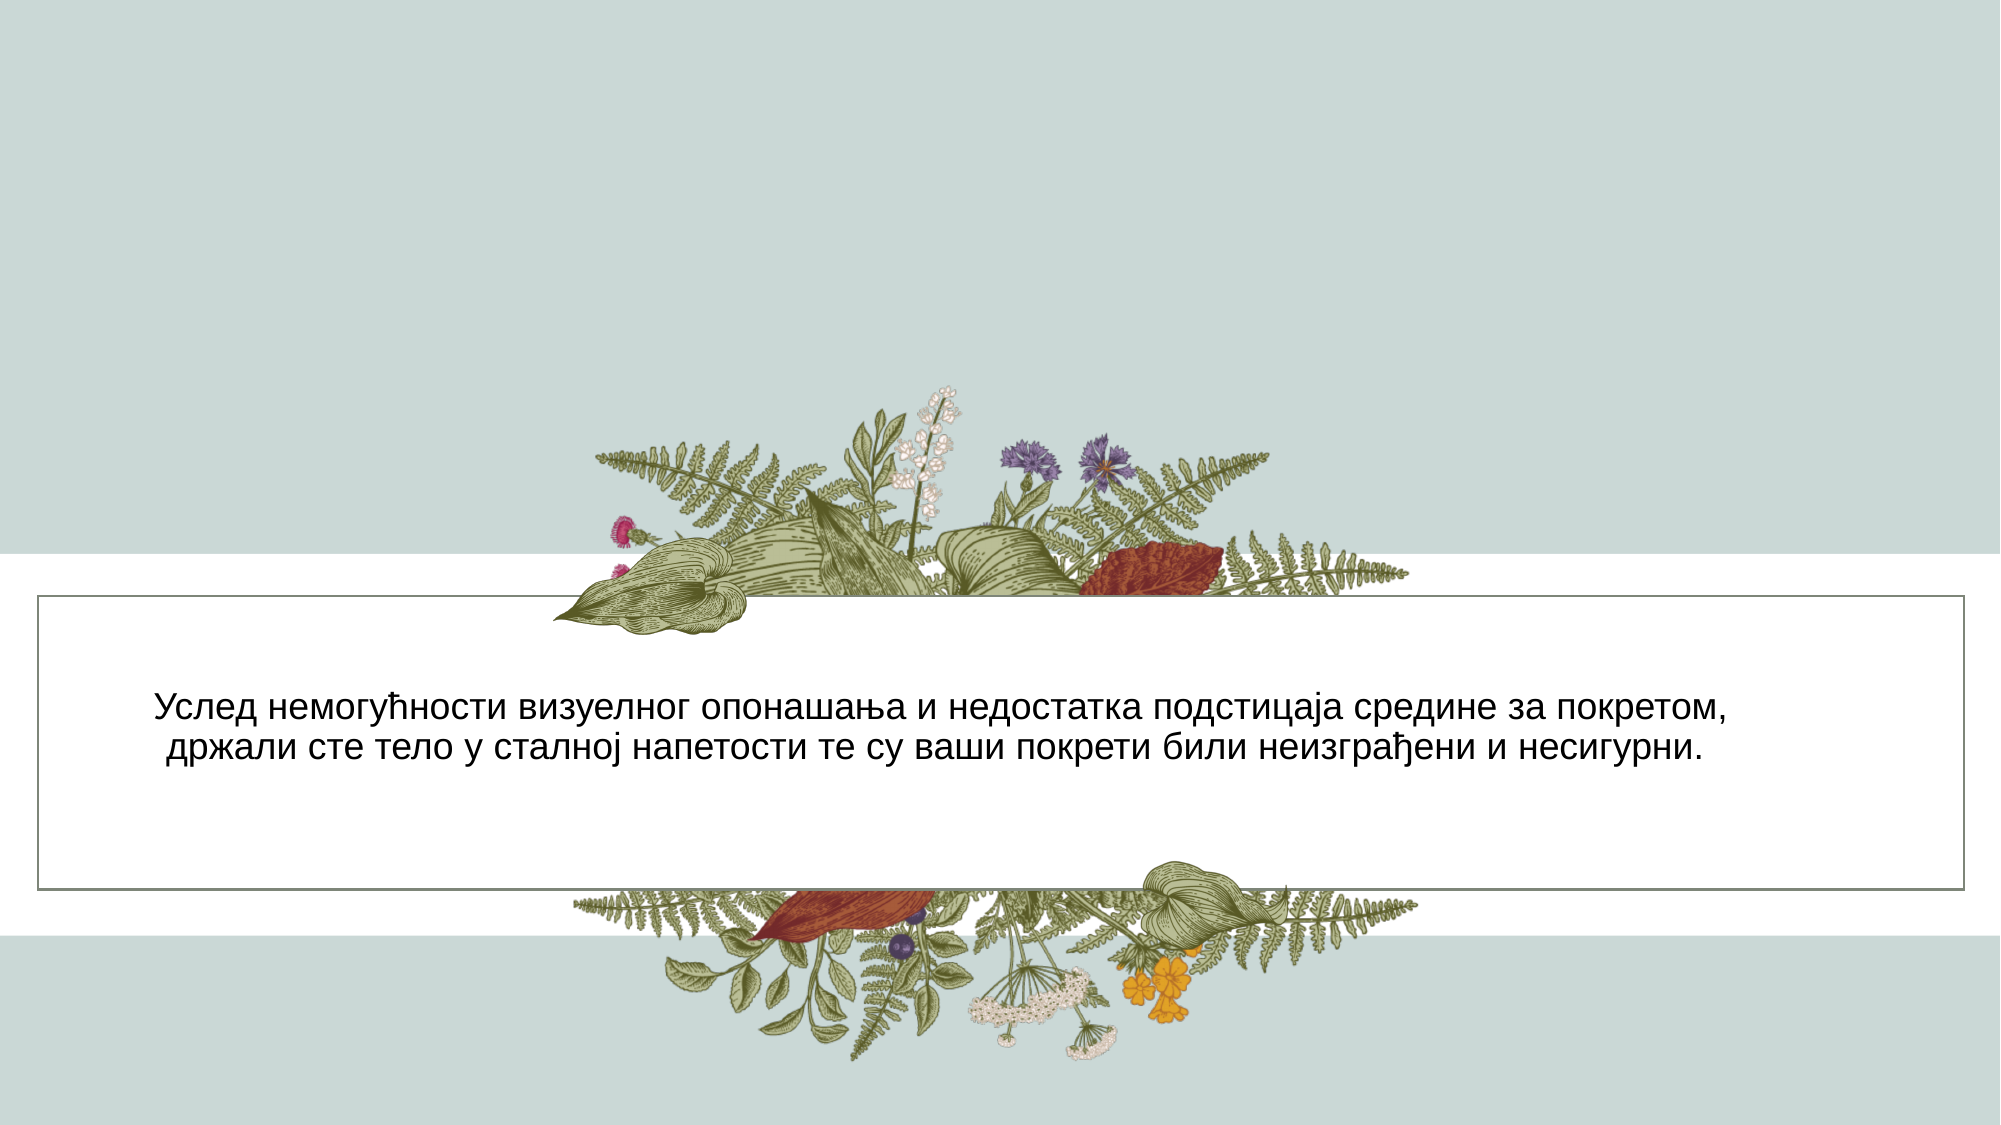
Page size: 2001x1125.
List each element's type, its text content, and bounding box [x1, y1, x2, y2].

picture [568, 806, 1434, 1072]
title Услед немогућности визуелног опонашања и недостатка подстицаја средине за покретом, држали сте тело у сталној напетости те су ваши покрети били неизграђени и несигурни. [133, 506, 1749, 776]
picture [568, 366, 1449, 506]
